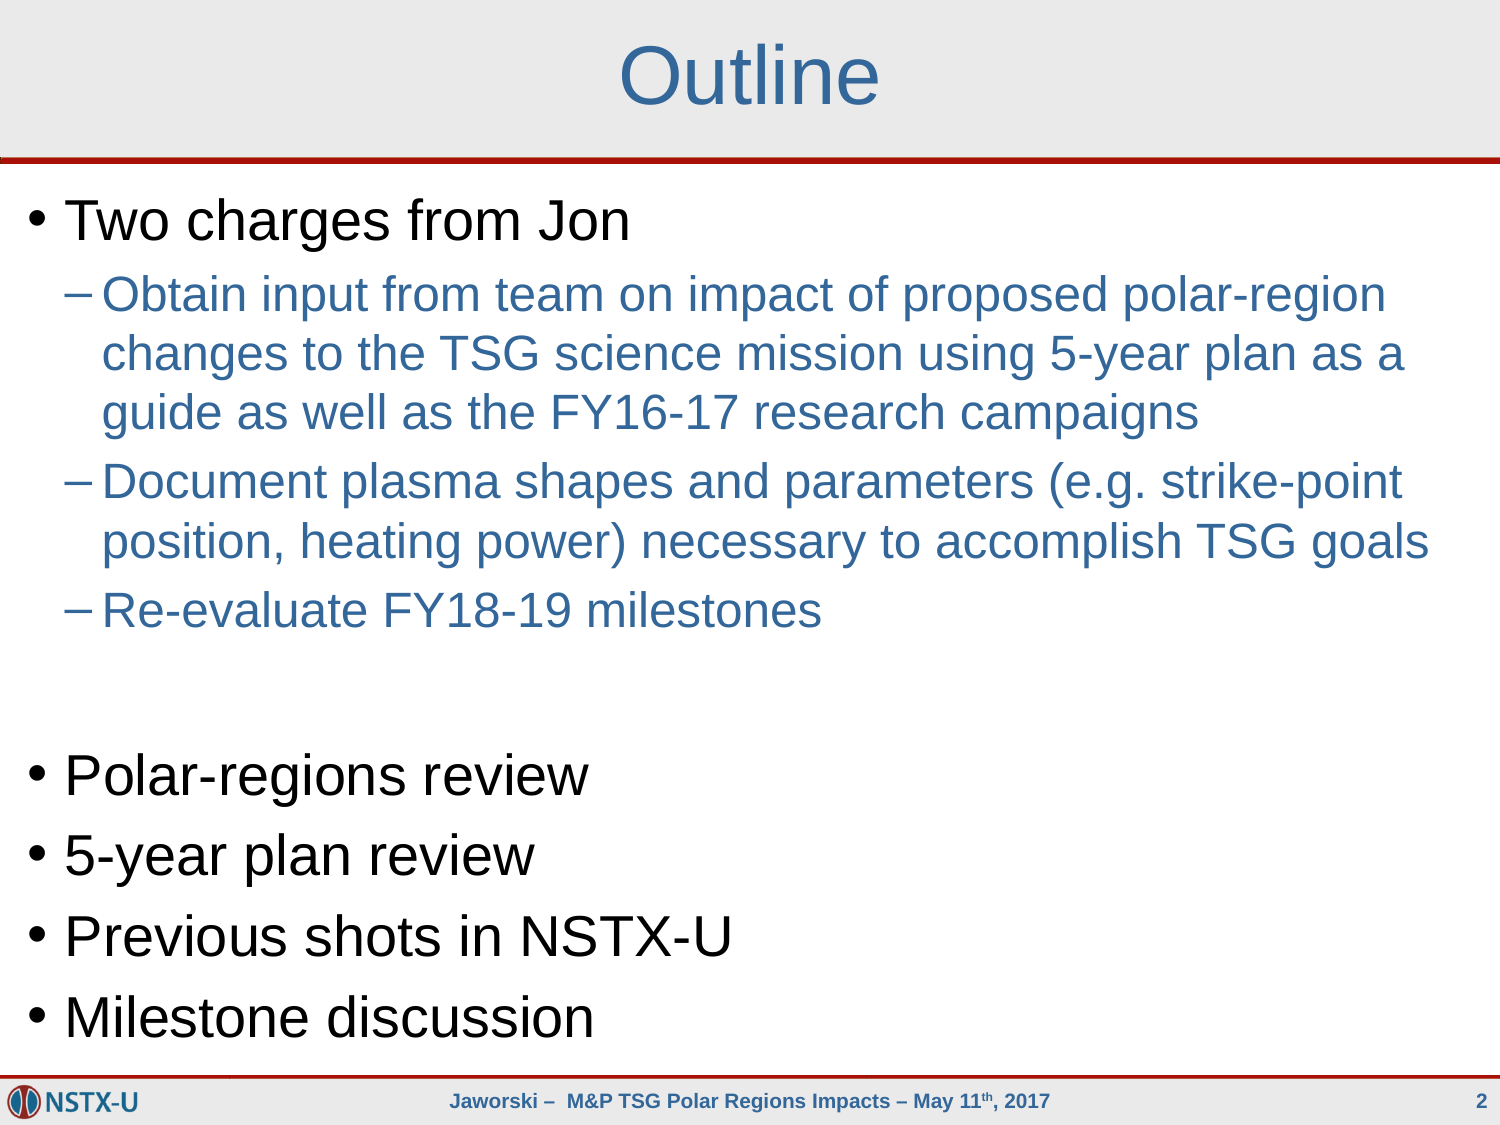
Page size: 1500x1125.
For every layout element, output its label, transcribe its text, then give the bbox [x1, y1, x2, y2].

picture [0, 158, 1500, 164]
list Two charges from Jon Obtain input from team on impact of proposed polar-region changes to the TSG science mission using 5-year plan as a guide as well as the FY16-17 research campaigns Document plasma shapes and parameters (e.g. strike-point position, heating power) necessary to accomplish TSG goals Re-evaluate FY18-19 milestones Polar-regions review 5-year plan review Previous shots in NSTX-U Milestone discussion [12, 174, 1488, 1063]
picture [0, 1075, 1500, 1125]
title Outline [0, 0, 1500, 158]
